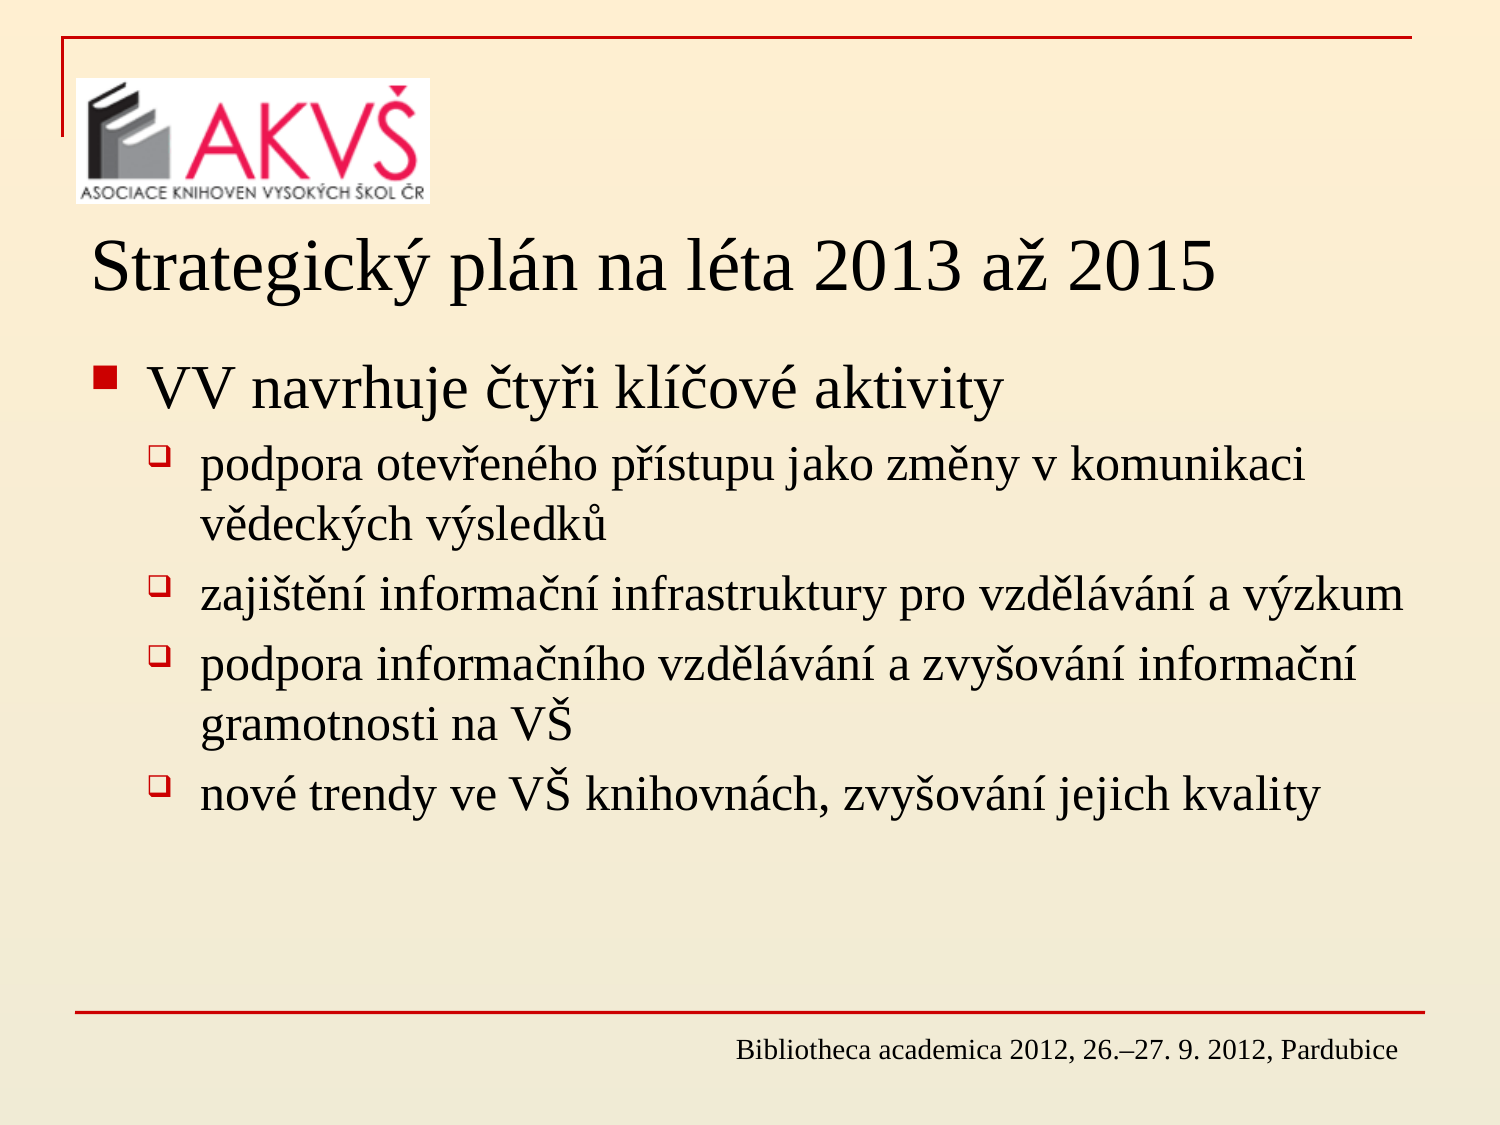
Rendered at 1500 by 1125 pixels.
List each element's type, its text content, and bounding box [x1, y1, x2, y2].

footer Bibliotheca academica 2012, 26.–27. 9. 2012, Pardubice [478, 1022, 1415, 1102]
picture [76, 78, 430, 204]
list VV navrhuje čtyři klíčové aktivity podpora otevřeného přístupu jako změny v komunikaci vědeckých výsledků zajištění informační infrastruktury pro vzdělávání a výzkum podpora informačního vzdělávání a zvyšování informační gramotnosti na VŠ nové trendy ve VŠ knihovnách, zvyšování jejich kvality [74, 337, 1426, 1000]
title Strategický plán na léta 2013 až 2015 [74, 207, 1426, 337]
